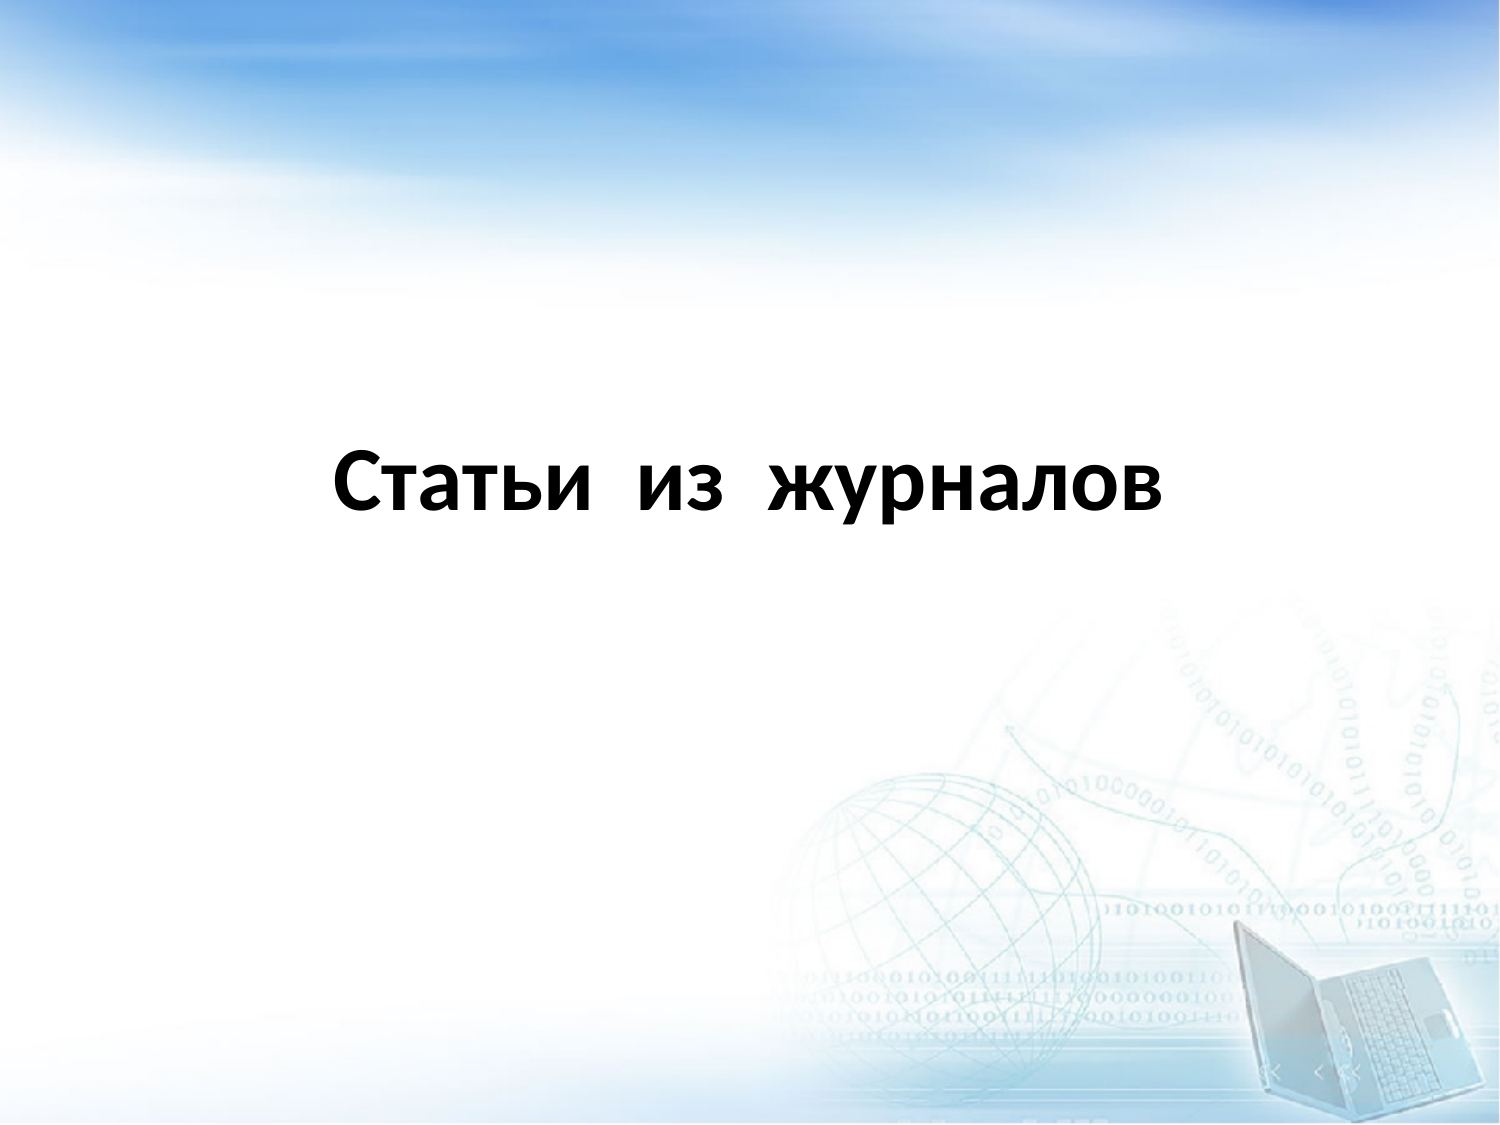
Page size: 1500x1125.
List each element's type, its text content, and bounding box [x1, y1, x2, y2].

picture [0, 0, 1500, 1125]
text_box Статьи из журналов [112, 278, 1388, 669]
